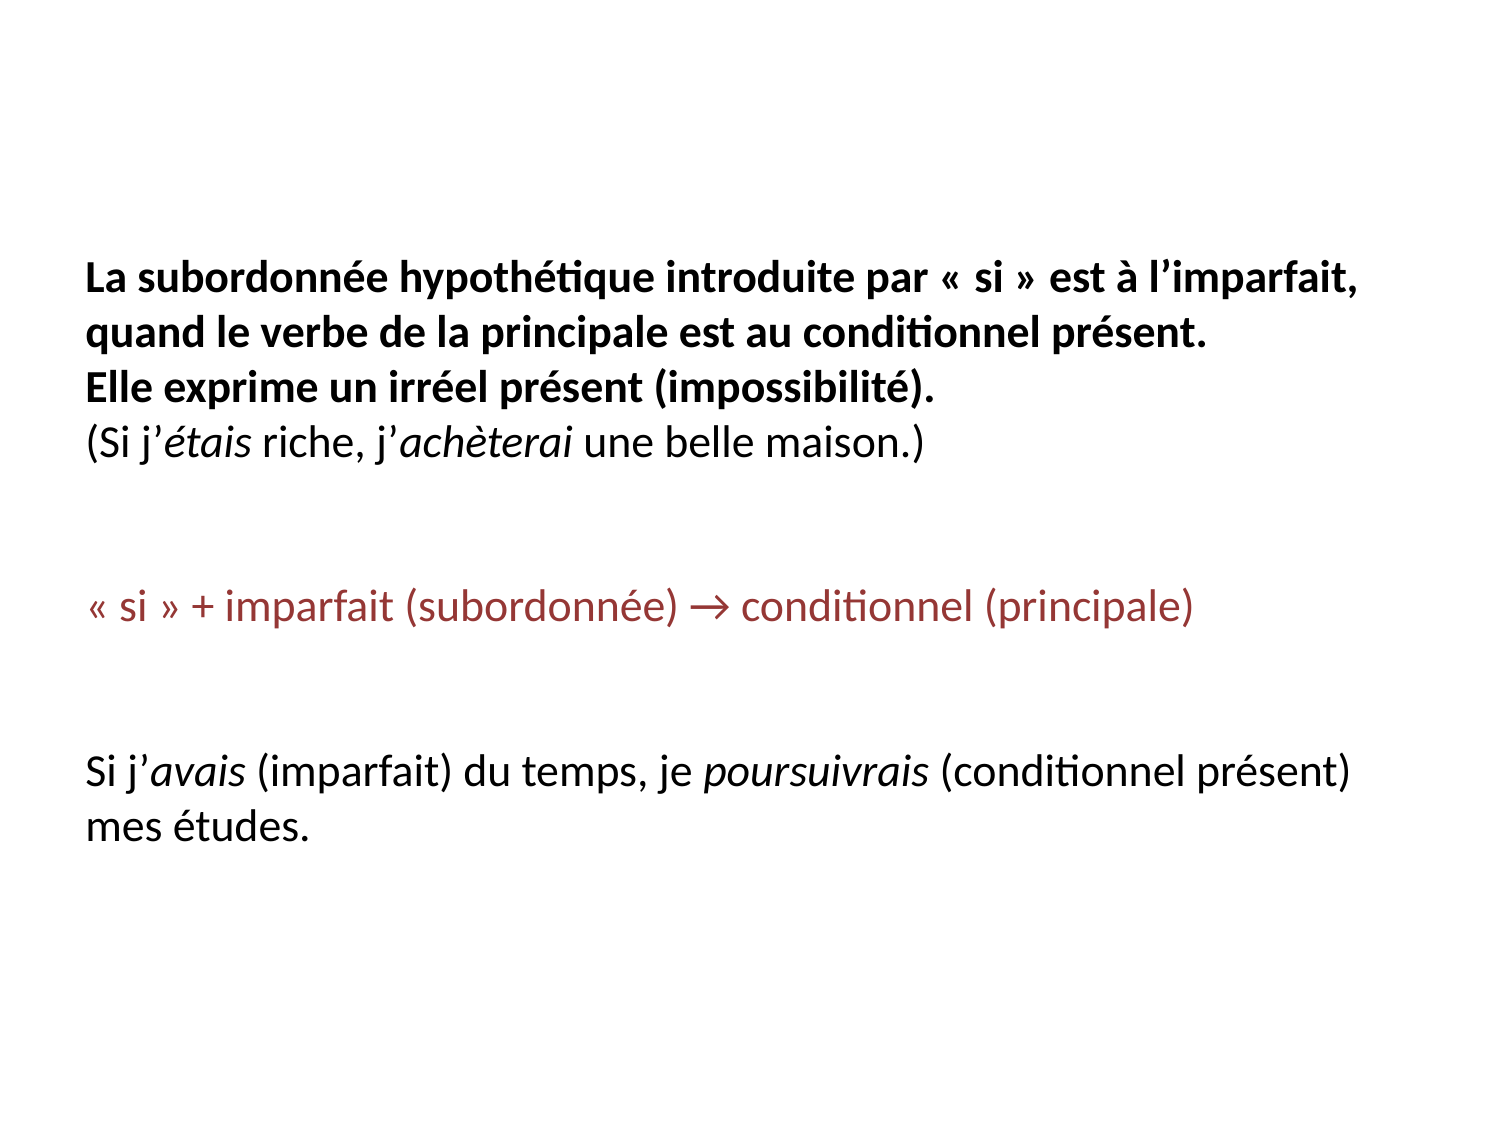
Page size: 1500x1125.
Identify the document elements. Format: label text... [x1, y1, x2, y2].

title La subordonnée hypothétique introduite par « si » est à l’imparfait, quand le verbe de la principale est au conditionnel présent. Elle exprime un irréel présent (impossibilité). (Si j’étais riche, j’achèterai une belle maison.) « si » + imparfait (subordonnée) → conditionnel (principale) Si j’avais (imparfait) du temps, je poursuivrais (conditionnel présent) mes études. [70, 45, 1421, 1083]
